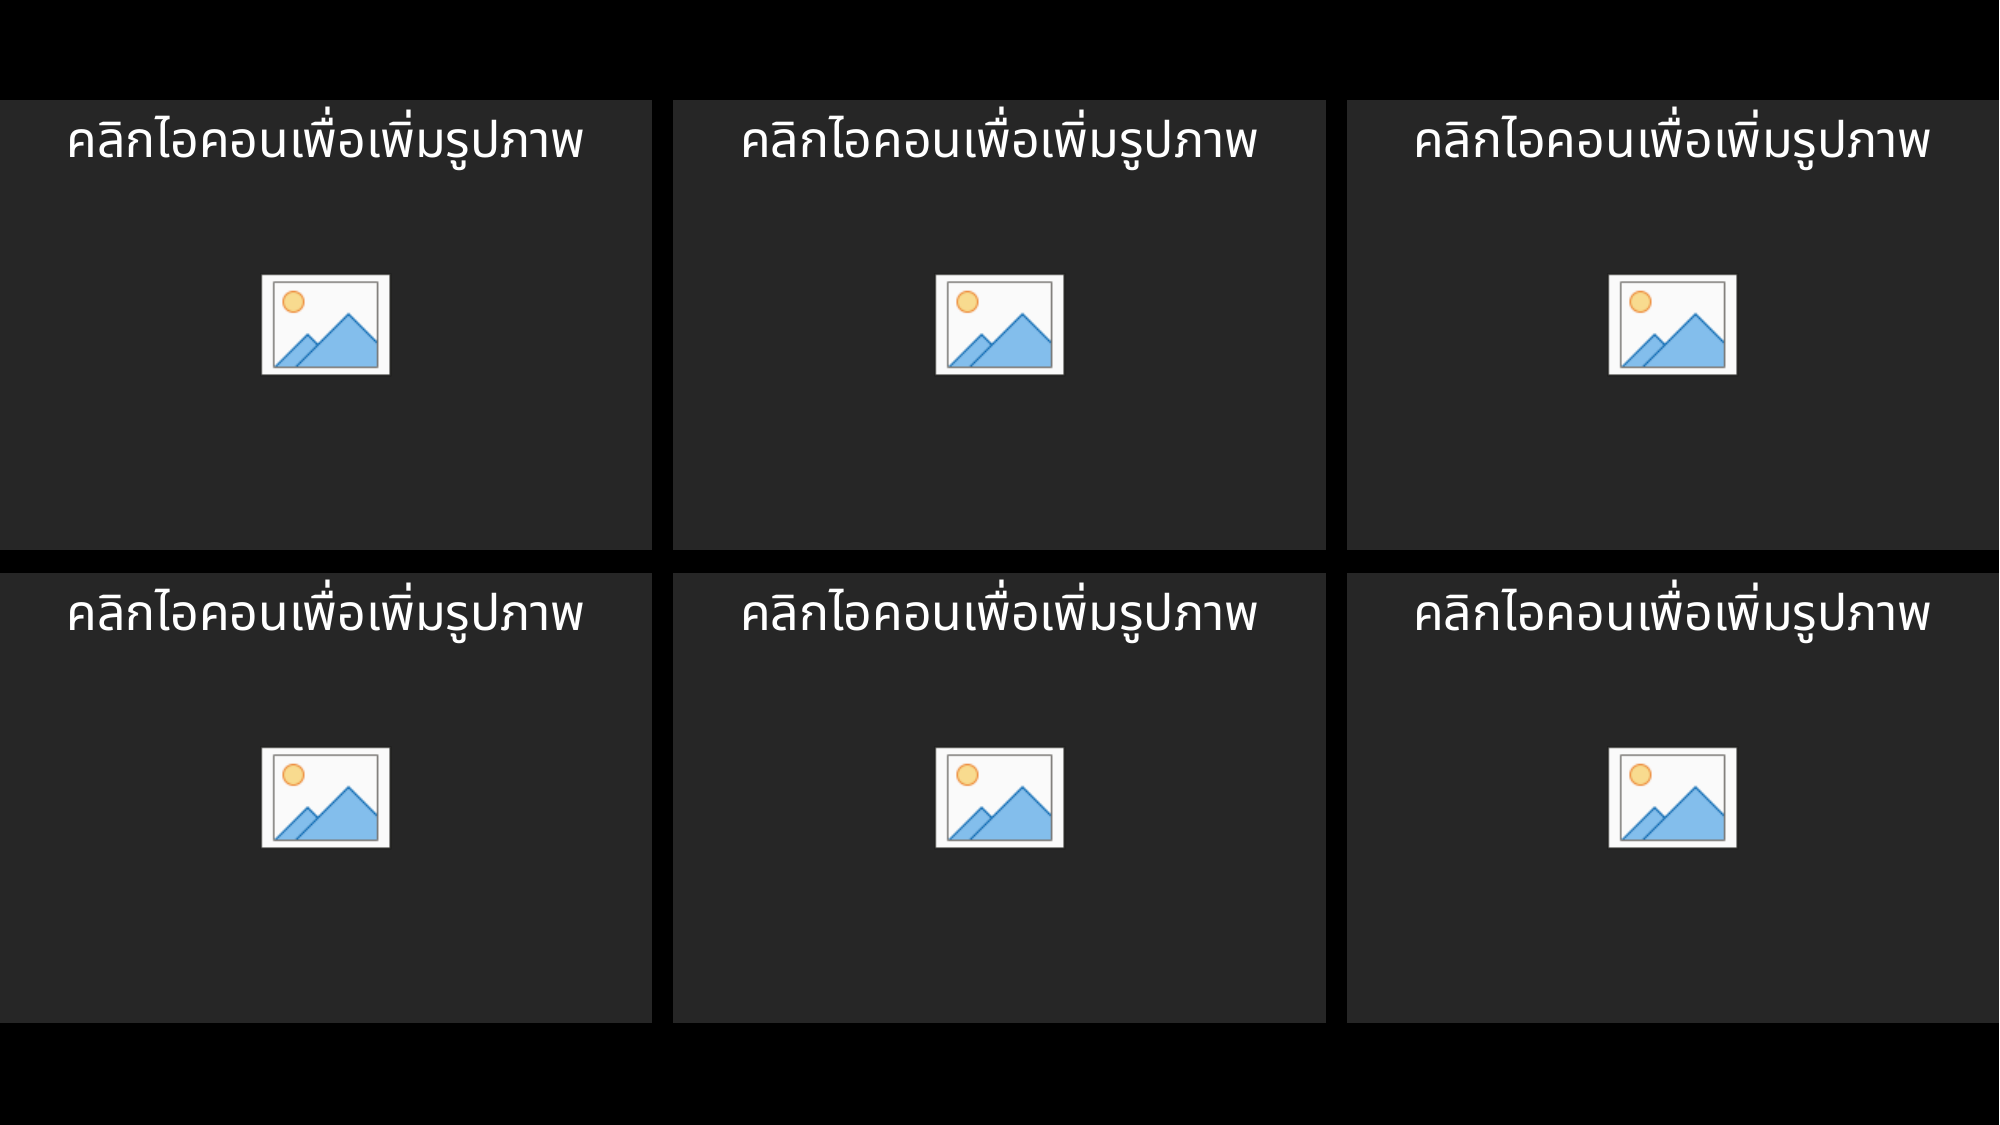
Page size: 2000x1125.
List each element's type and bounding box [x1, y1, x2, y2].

picture [673, 99, 1326, 550]
picture [1346, 573, 2000, 1024]
picture [673, 573, 1326, 1024]
picture [0, 573, 653, 1024]
picture [1346, 99, 2000, 550]
picture [0, 99, 653, 550]
